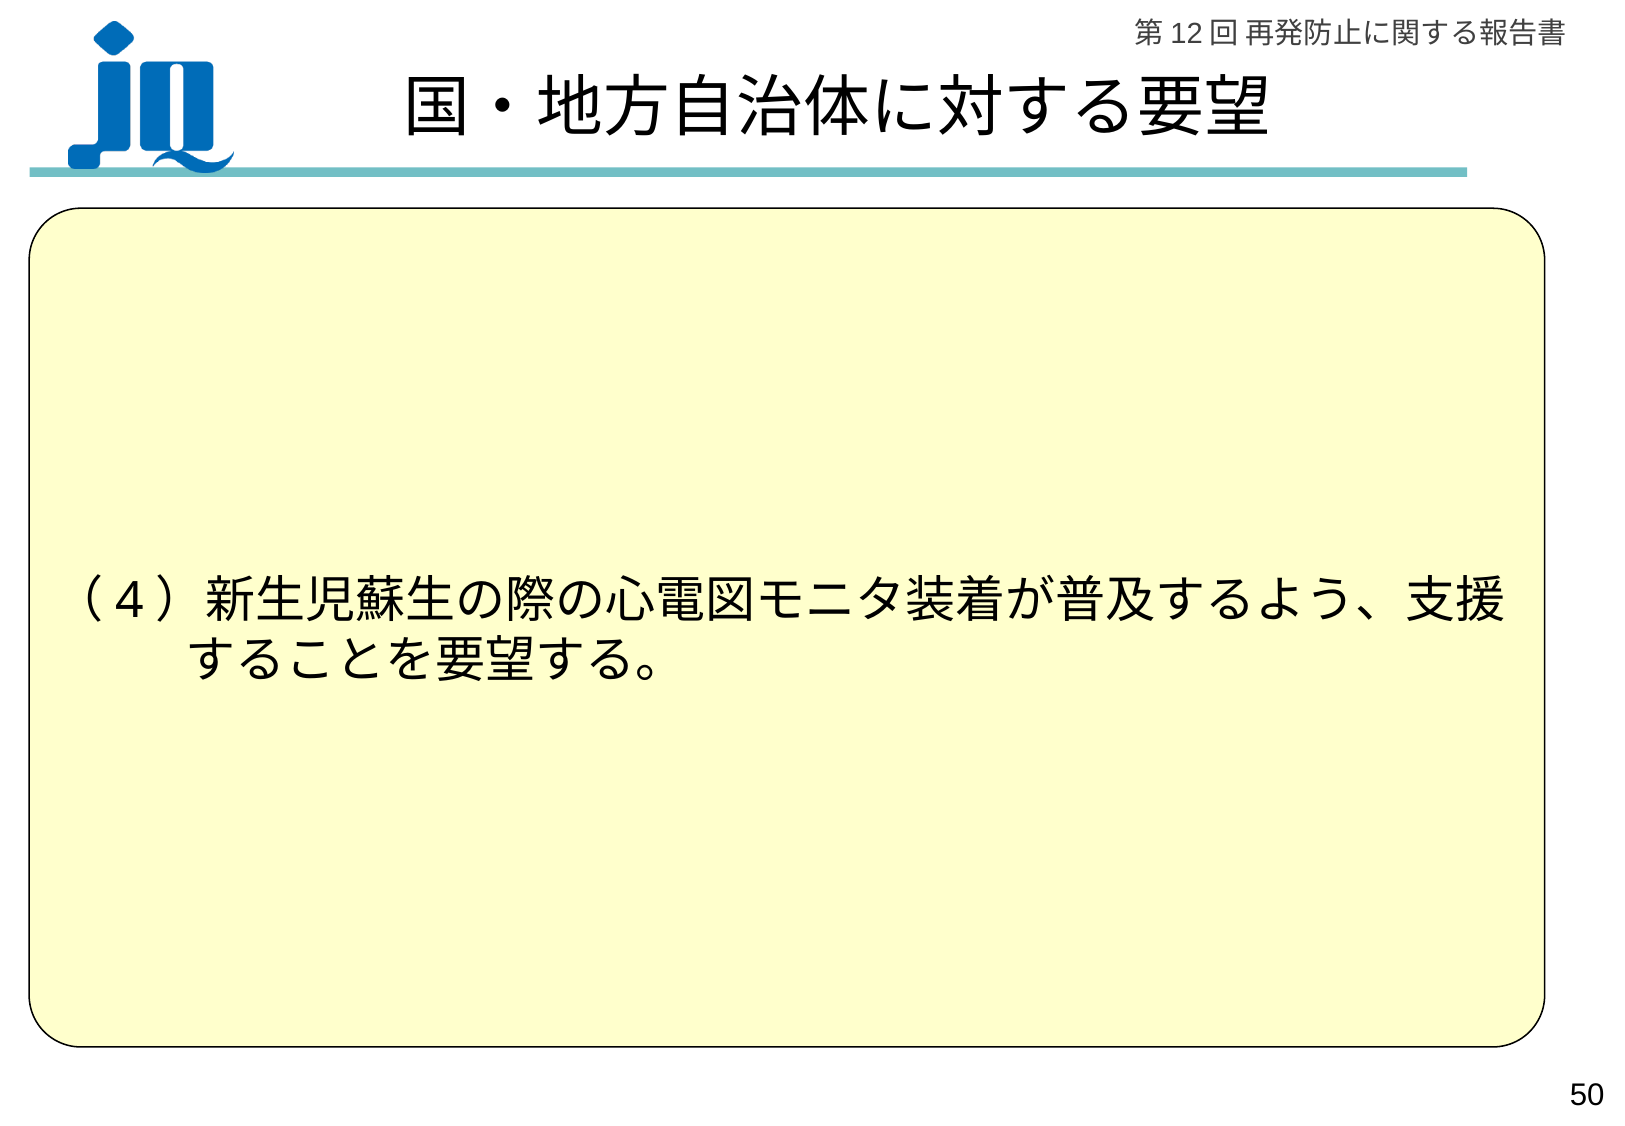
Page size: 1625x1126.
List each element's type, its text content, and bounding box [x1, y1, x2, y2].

slide_number 49 [1241, 1066, 1621, 1126]
text_box 国・地方自治体に対する要望 [247, 56, 1427, 163]
text_box （4）新生児蘇生の際の心電図モニタ装着が普及するよう、支援することを要望する。 [29, 208, 1545, 1047]
picture [68, 21, 234, 173]
